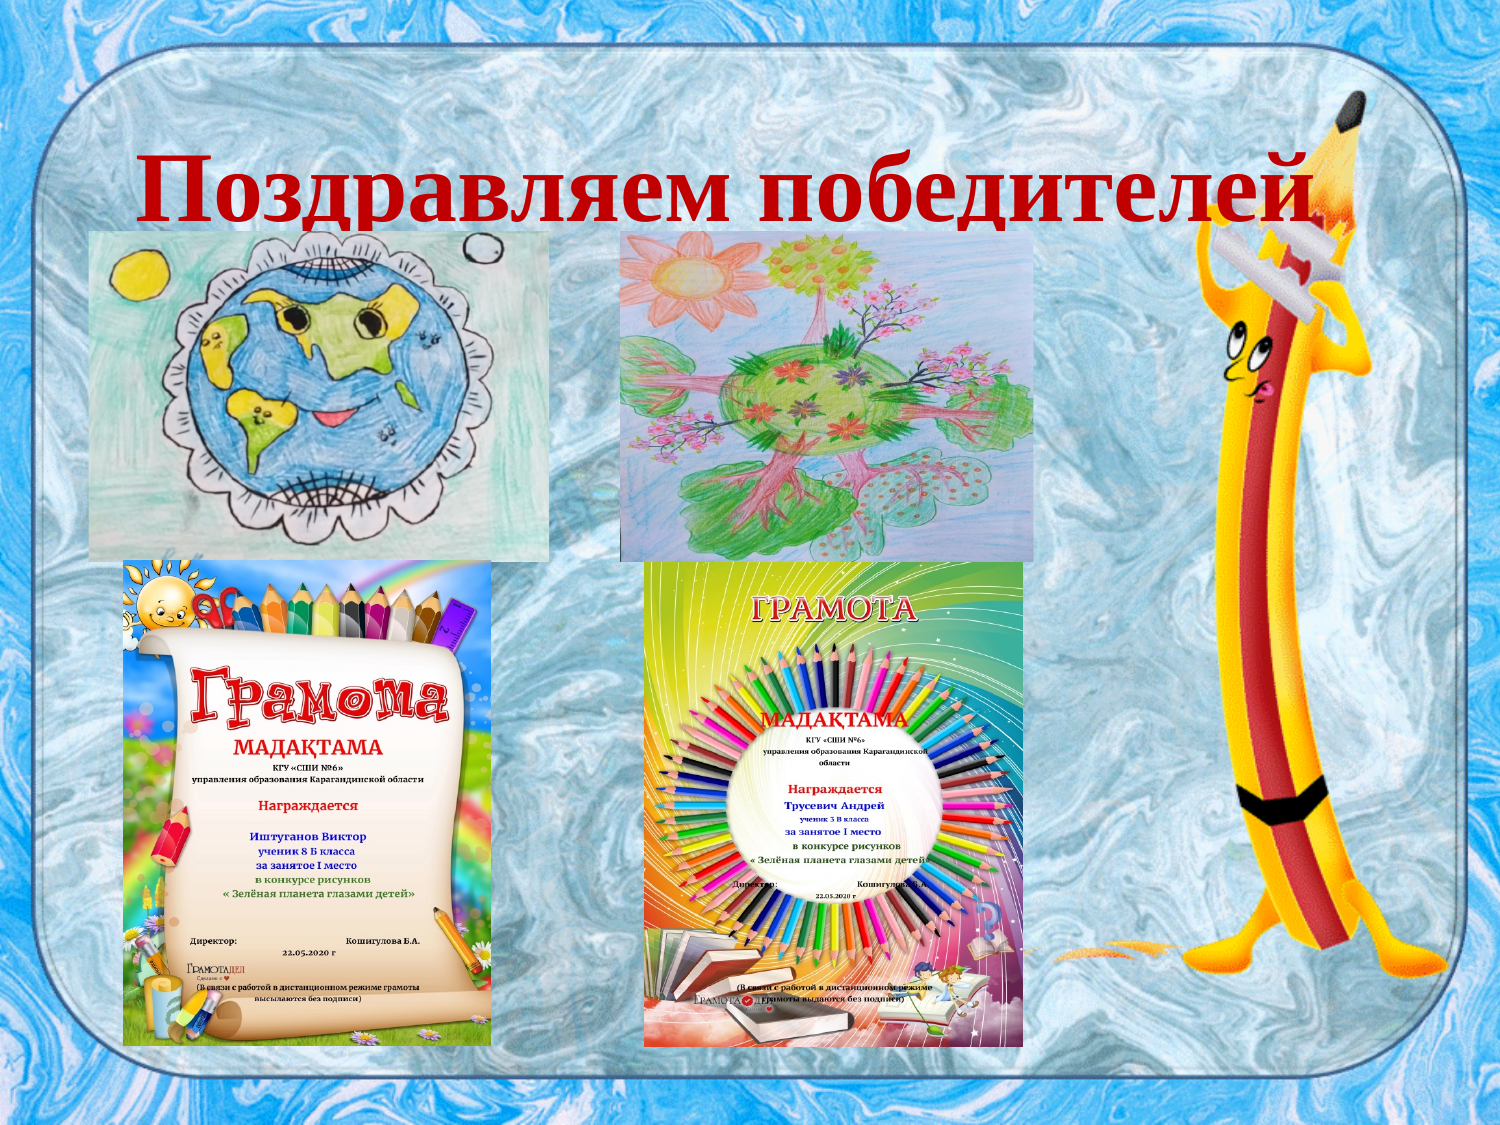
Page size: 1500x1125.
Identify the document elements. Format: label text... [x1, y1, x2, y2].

picture [0, 0, 1500, 1125]
text_box Поздравляем победителей [64, 113, 1388, 249]
picture [745, 1121, 758, 1125]
